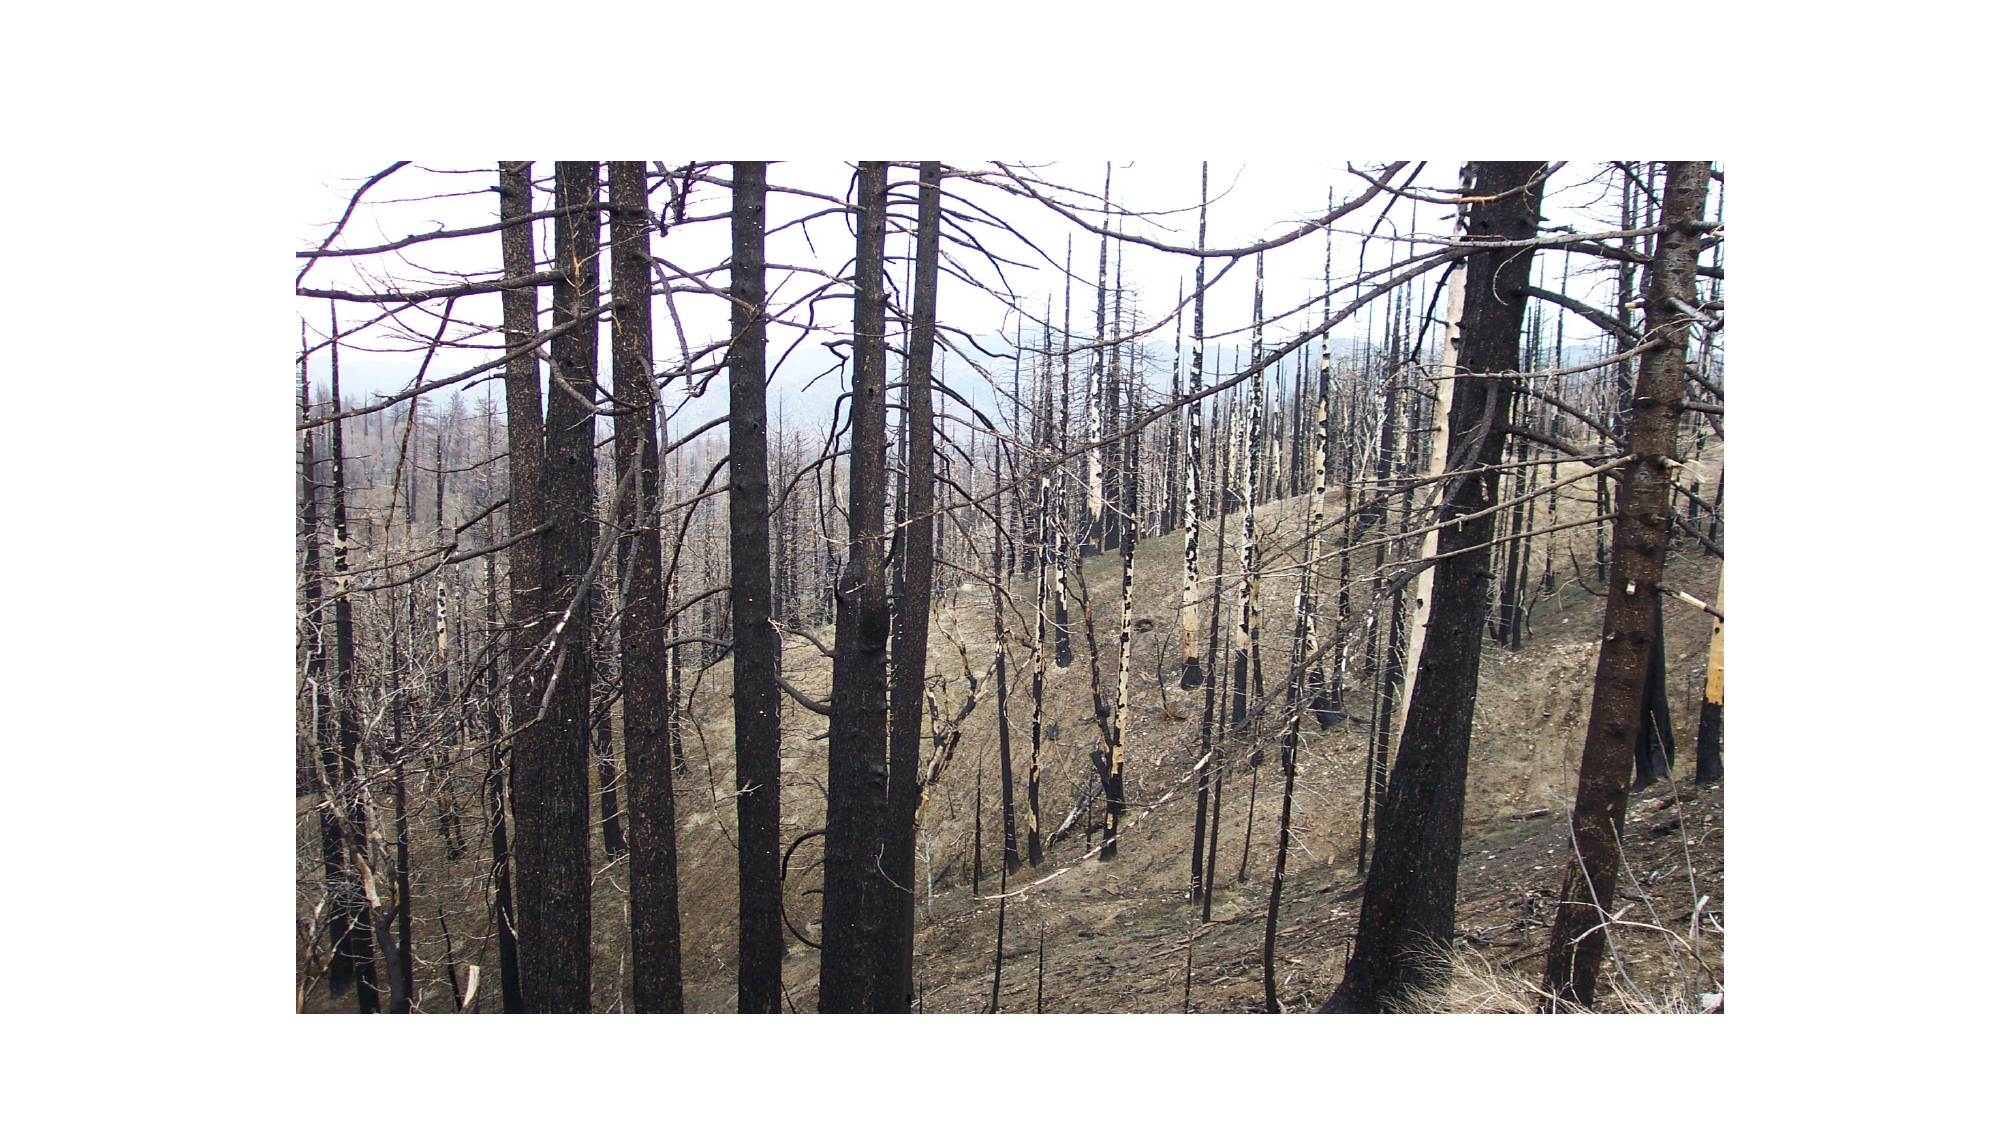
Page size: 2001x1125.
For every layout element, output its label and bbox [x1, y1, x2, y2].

list [296, 161, 1724, 1014]
title [137, 59, 1863, 278]
